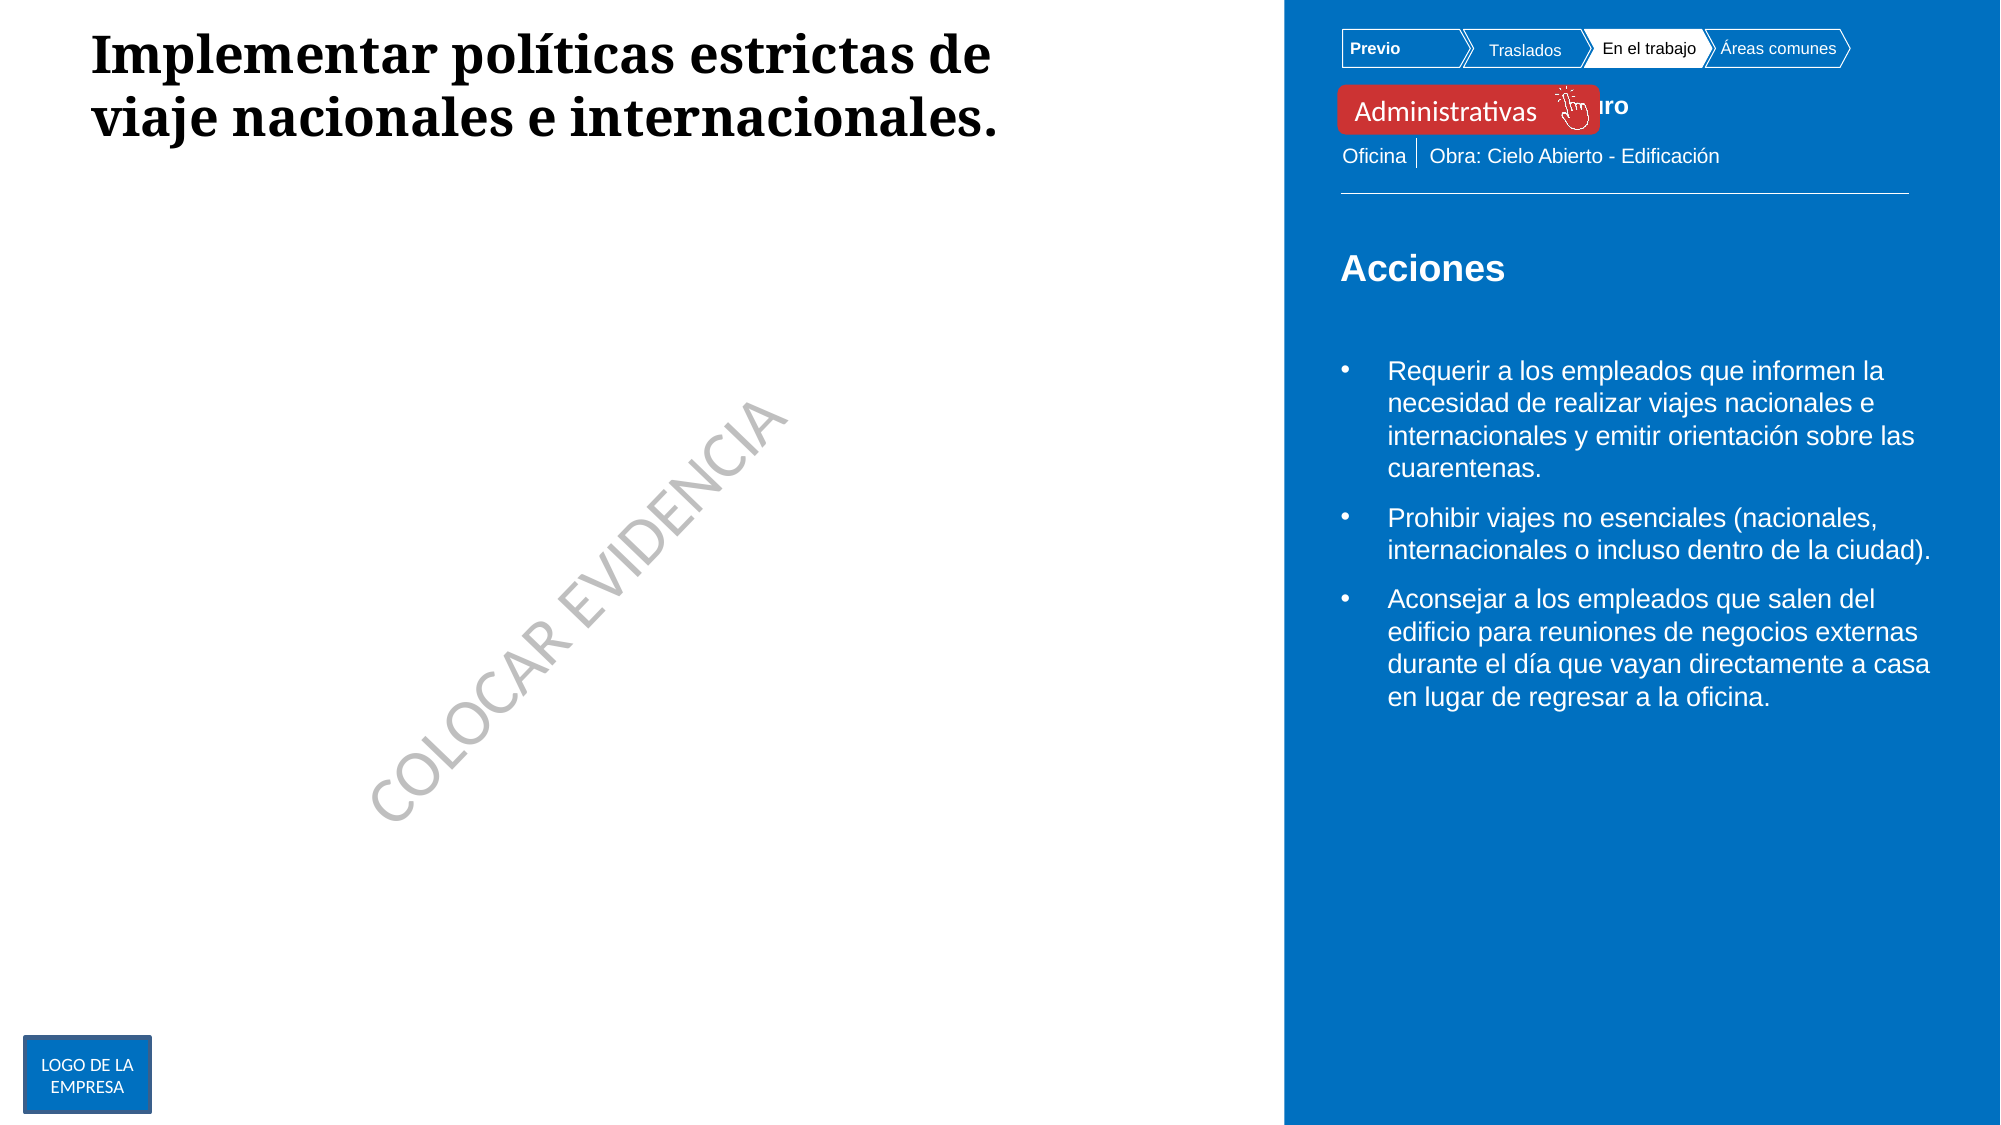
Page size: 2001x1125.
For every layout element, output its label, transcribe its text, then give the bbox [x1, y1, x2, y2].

title Implementar políticas estrictas de viaje nacionales e internacionales. [88, 19, 1057, 210]
text_box COLOCAR EVIDENCIA [287, 312, 858, 902]
text_box Áreas comunes [1718, 36, 1855, 58]
text_box [1463, 29, 1585, 68]
text_box [1342, 29, 1471, 68]
text_box Traslados [1487, 37, 1588, 60]
text_box [1705, 29, 1846, 68]
text_box [1584, 29, 1713, 68]
text_box [1588, 42, 1592, 55]
text_box Acciones Requerir a los empleados que informen la necesidad de realizar viajes nacionales e internacionales y emitir orientación sobre las cuarentenas. Prohibir viajes no esenciales (nacionales, internacionales o incluso dentro de la ciudad). Aconsejar a los empleados que salen del edificio para reuniones de negocios externas durante el día que vayan directamente a casa en lugar de regresar a la oficina. [1338, 242, 1950, 712]
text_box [1337, 84, 1601, 135]
text_box Comportamiento seguro Oficina Obra: Cielo Abierto - Edificación [1339, 87, 1883, 168]
text_box En el trabajo [1600, 36, 1701, 58]
text_box Previo [1350, 36, 1459, 58]
